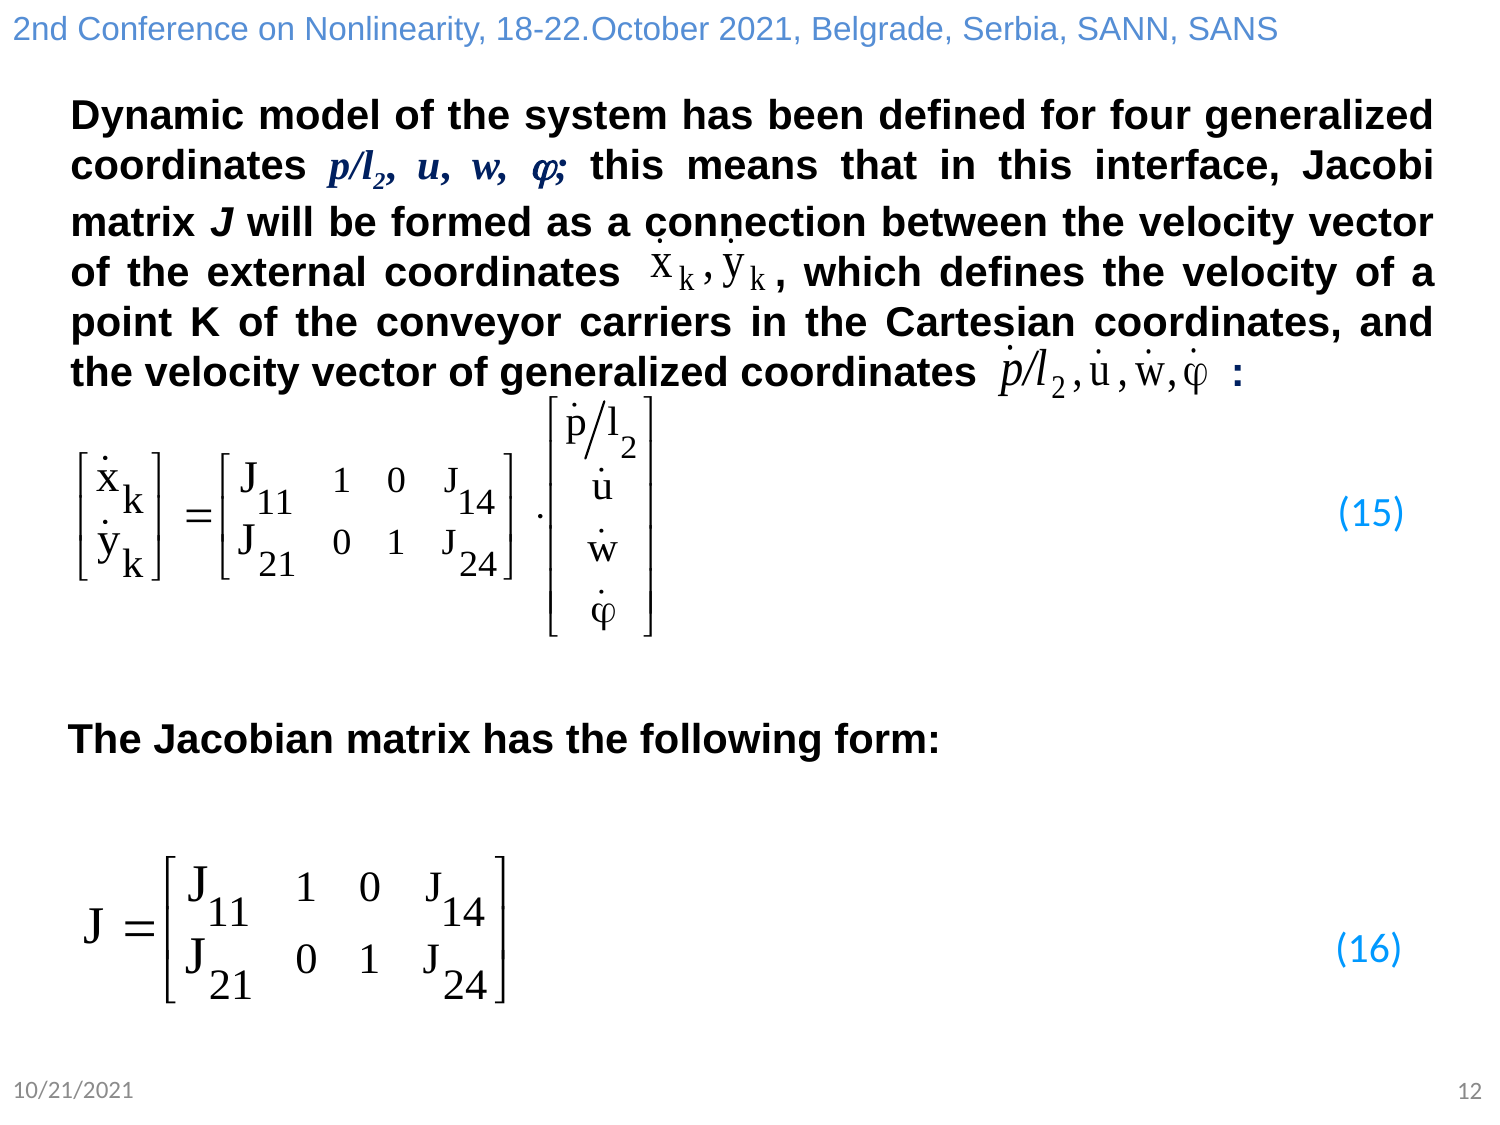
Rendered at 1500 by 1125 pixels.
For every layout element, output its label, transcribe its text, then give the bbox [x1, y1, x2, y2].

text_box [67, 388, 671, 648]
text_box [987, 333, 1216, 410]
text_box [641, 221, 776, 303]
slide_number 12 [1047, 1059, 1498, 1120]
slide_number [0, 1058, 448, 1119]
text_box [73, 842, 525, 1016]
text_box (15) [1322, 476, 1453, 537]
text_box [0, 1, 1498, 71]
text_box (16) [1320, 913, 1451, 973]
text_box The Jacobian matrix has the following form: [52, 704, 1498, 770]
text_box Dynamic model of the system has been defined for four generalized coordinates p/l2, u, w, j; this means that in this interface, Jacobi matrix J will be formed as a connection between the velocity vector of the external coordinates , which defines the velocity of a point K of the conveyor carriers in the Cartesian coordinates, and the velocity vector of generalized coordinates : [55, 80, 1450, 453]
